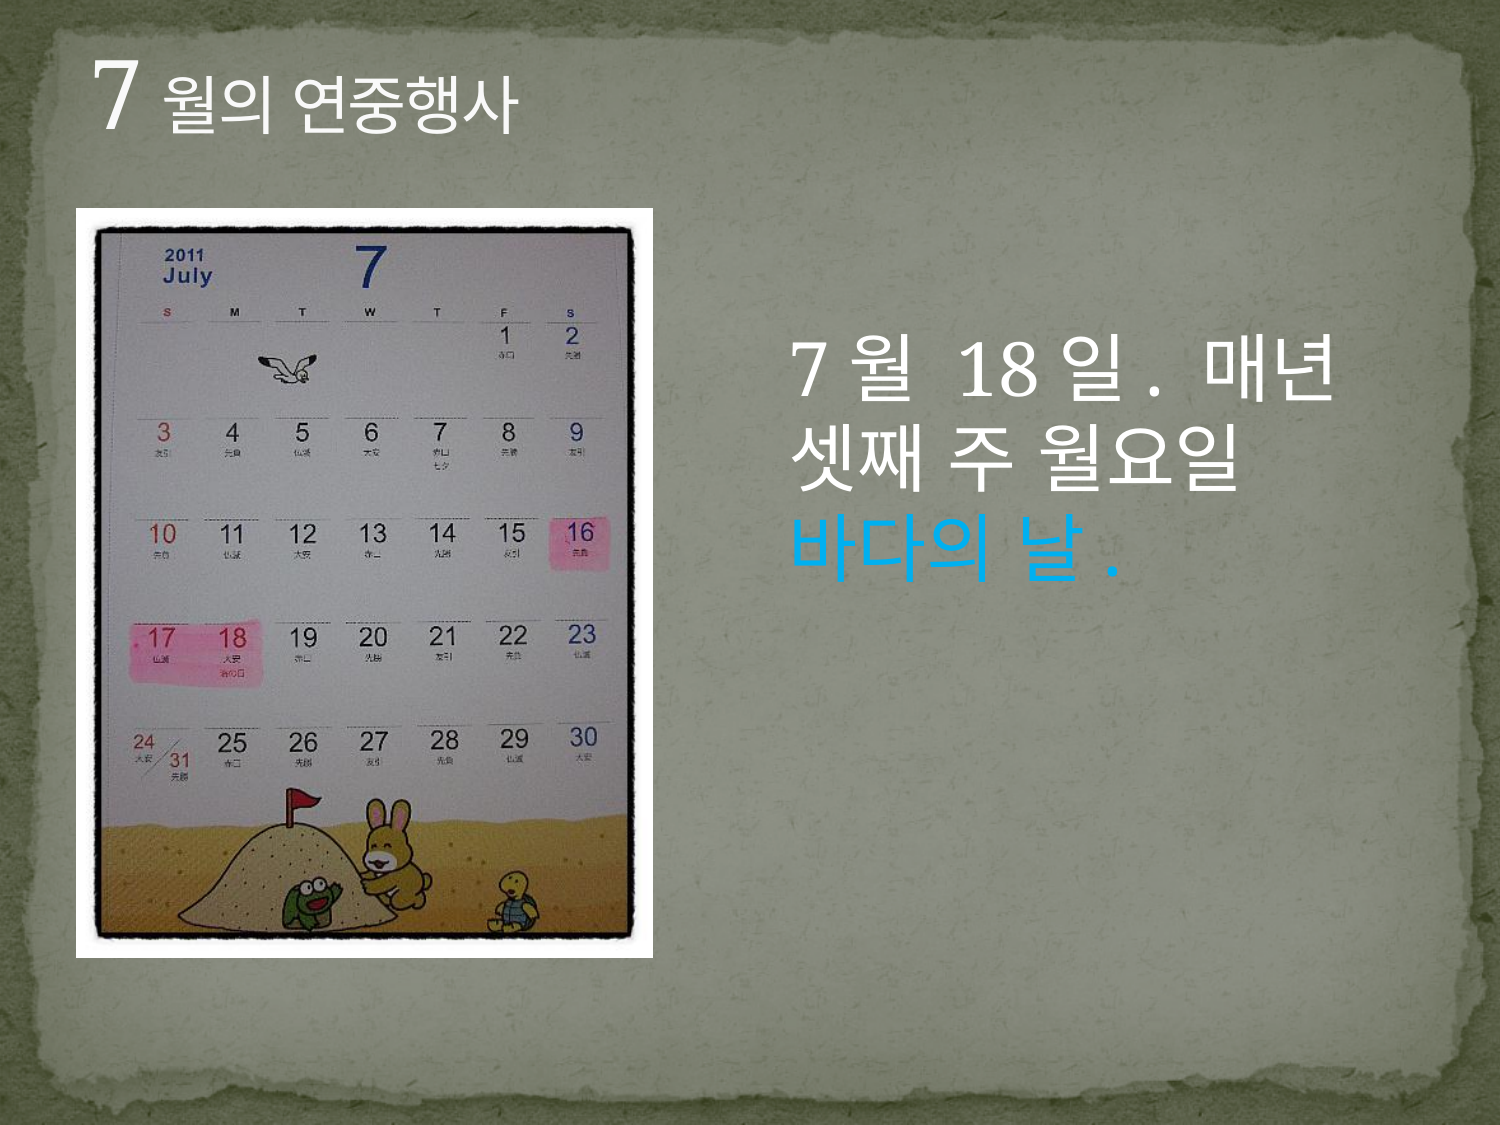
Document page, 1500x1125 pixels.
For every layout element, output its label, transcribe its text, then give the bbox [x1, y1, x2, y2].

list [78, 209, 653, 957]
title 7월의 연중행사 [74, 24, 1425, 225]
text_box 7월 18일. 매년 셋째 주 월요일 바다의 날. [773, 314, 1412, 690]
